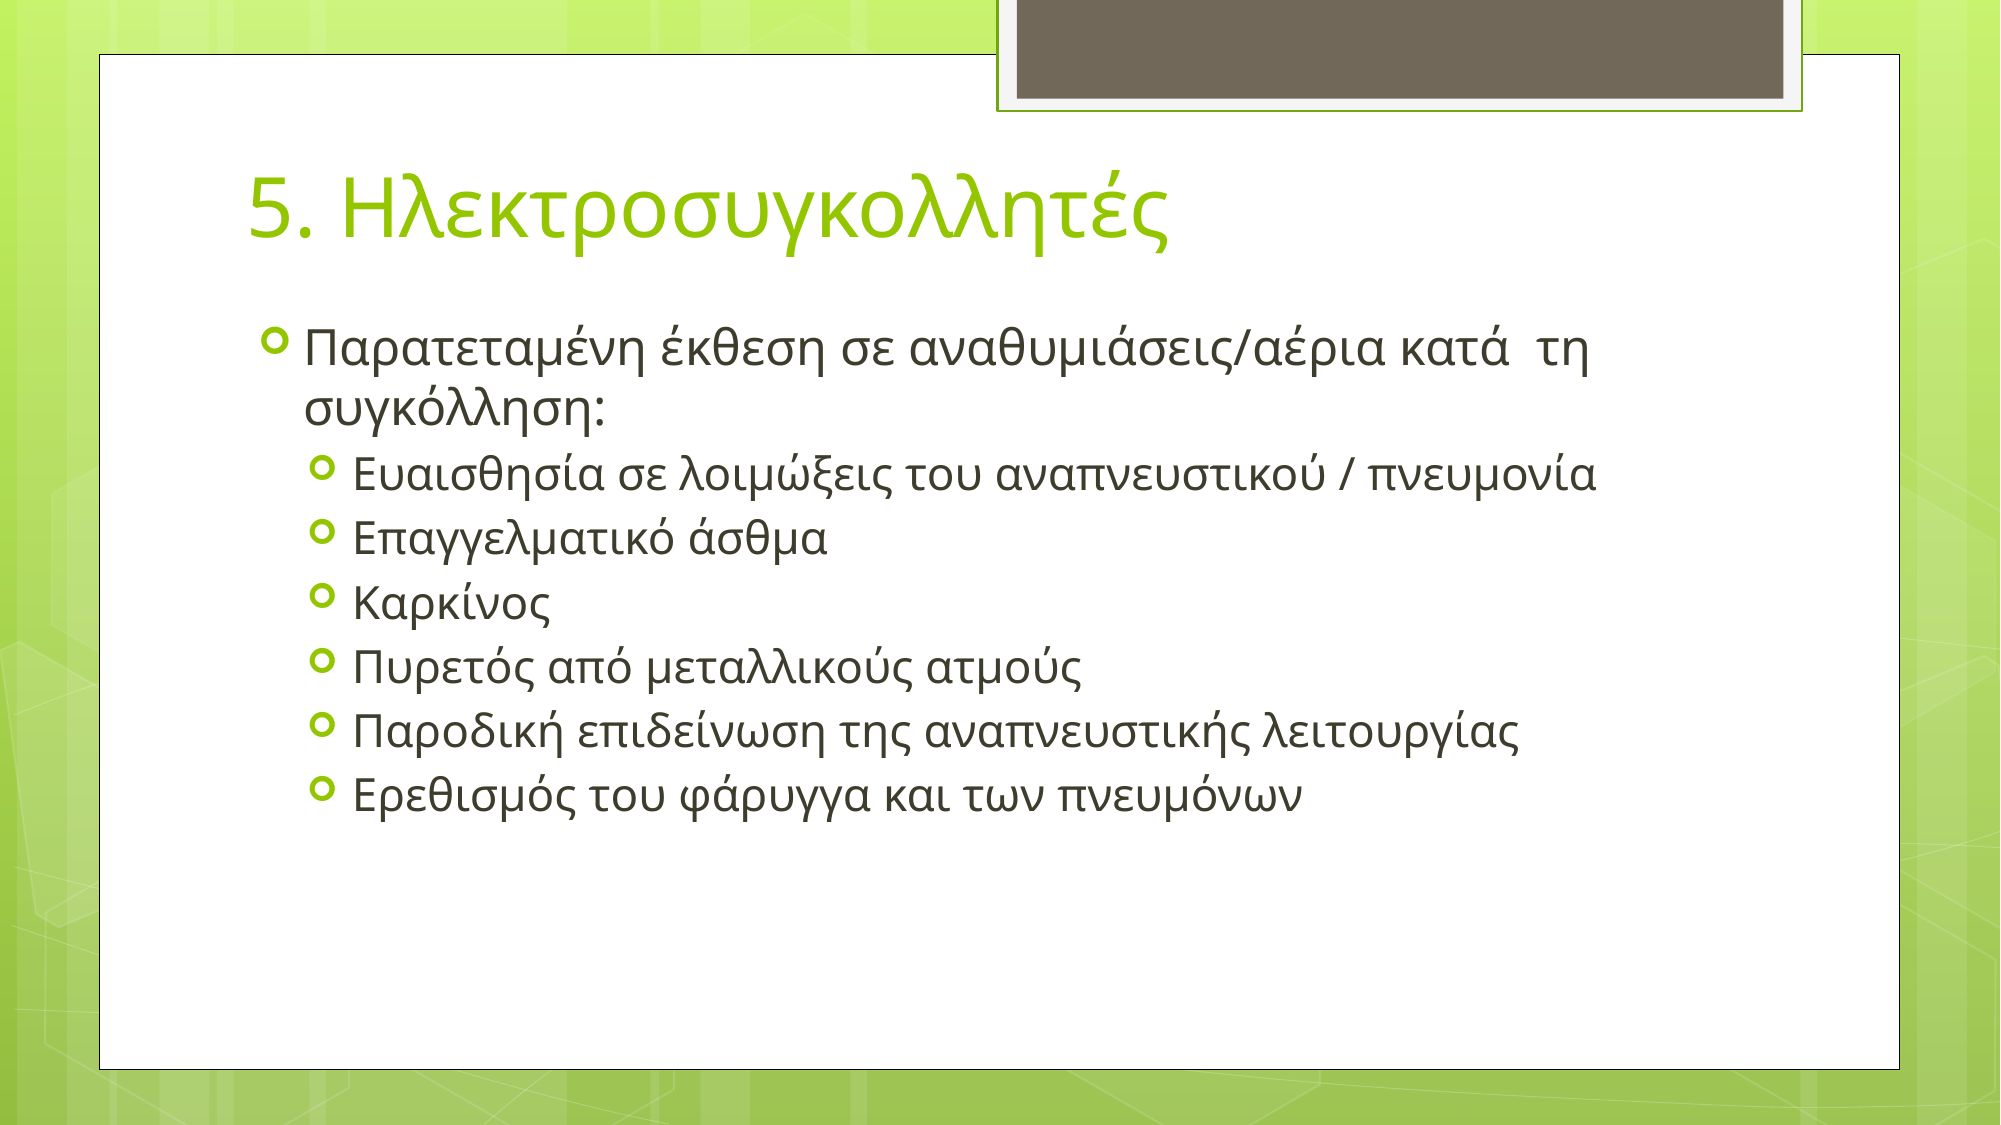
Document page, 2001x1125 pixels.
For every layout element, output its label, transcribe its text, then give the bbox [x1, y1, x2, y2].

list Παρατεταμένη έκθεση σε αναθυμιάσεις/αέρια κατά τη συγκόλληση: Ευαισθησία σε λοιμώξεις του αναπνευστικού / πνευμονία Επαγγελματικό άσθμα Καρκίνος Πυρετός από μεταλλικούς ατμούς Παροδική επιδείνωση της αναπνευστικής λειτουργίας Ερεθισμός του φάρυγγα και των πνευμόνων [231, 308, 1715, 884]
title 5. Ηλεκτροσυγκολλητές [231, 74, 1769, 262]
